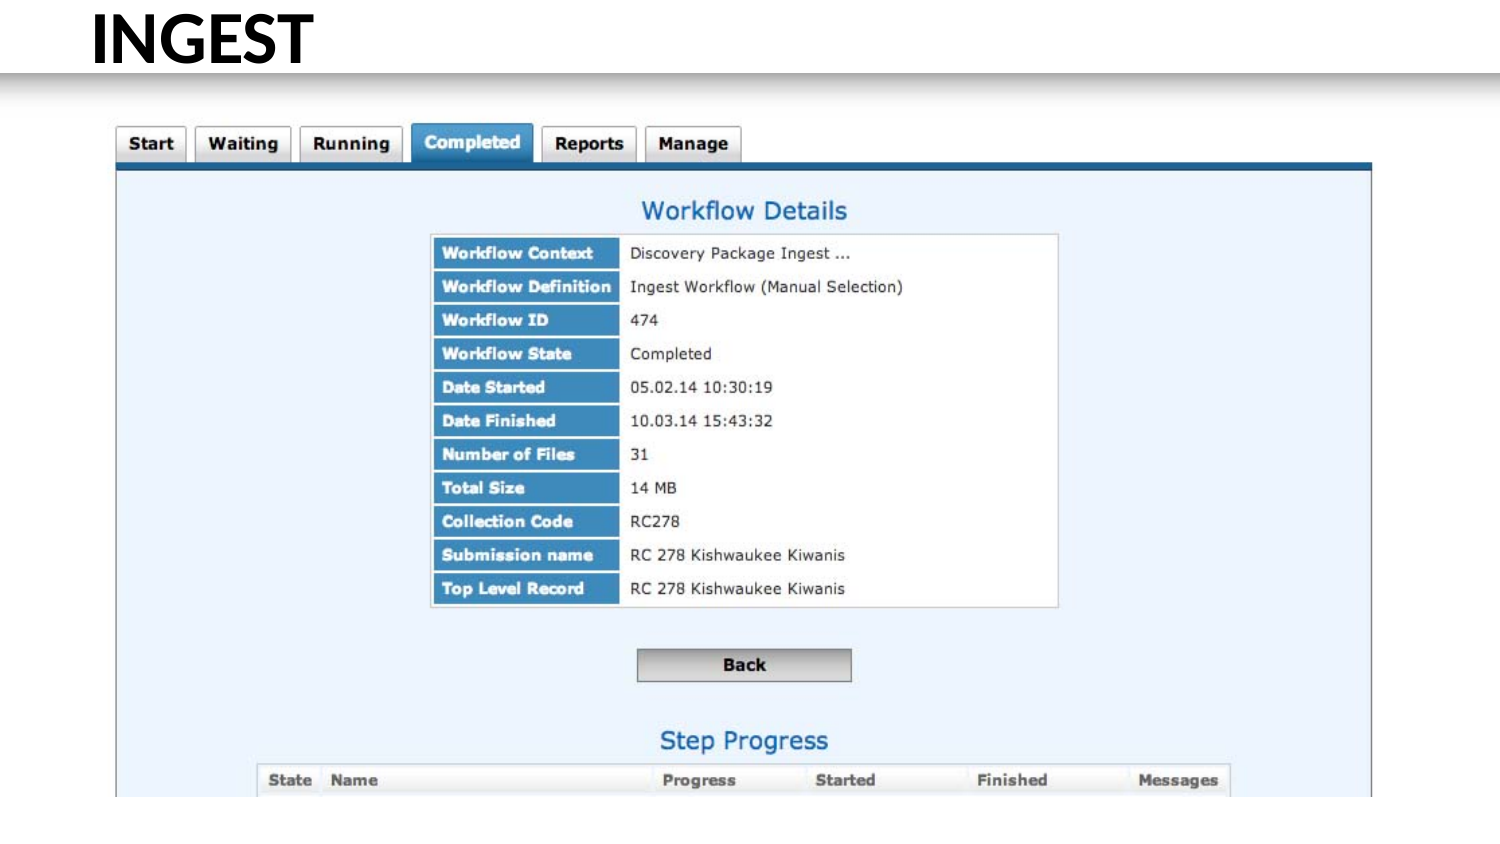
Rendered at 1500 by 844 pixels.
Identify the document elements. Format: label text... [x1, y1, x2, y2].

title INGEST [75, 53, 1425, 72]
picture [0, 73, 1500, 798]
